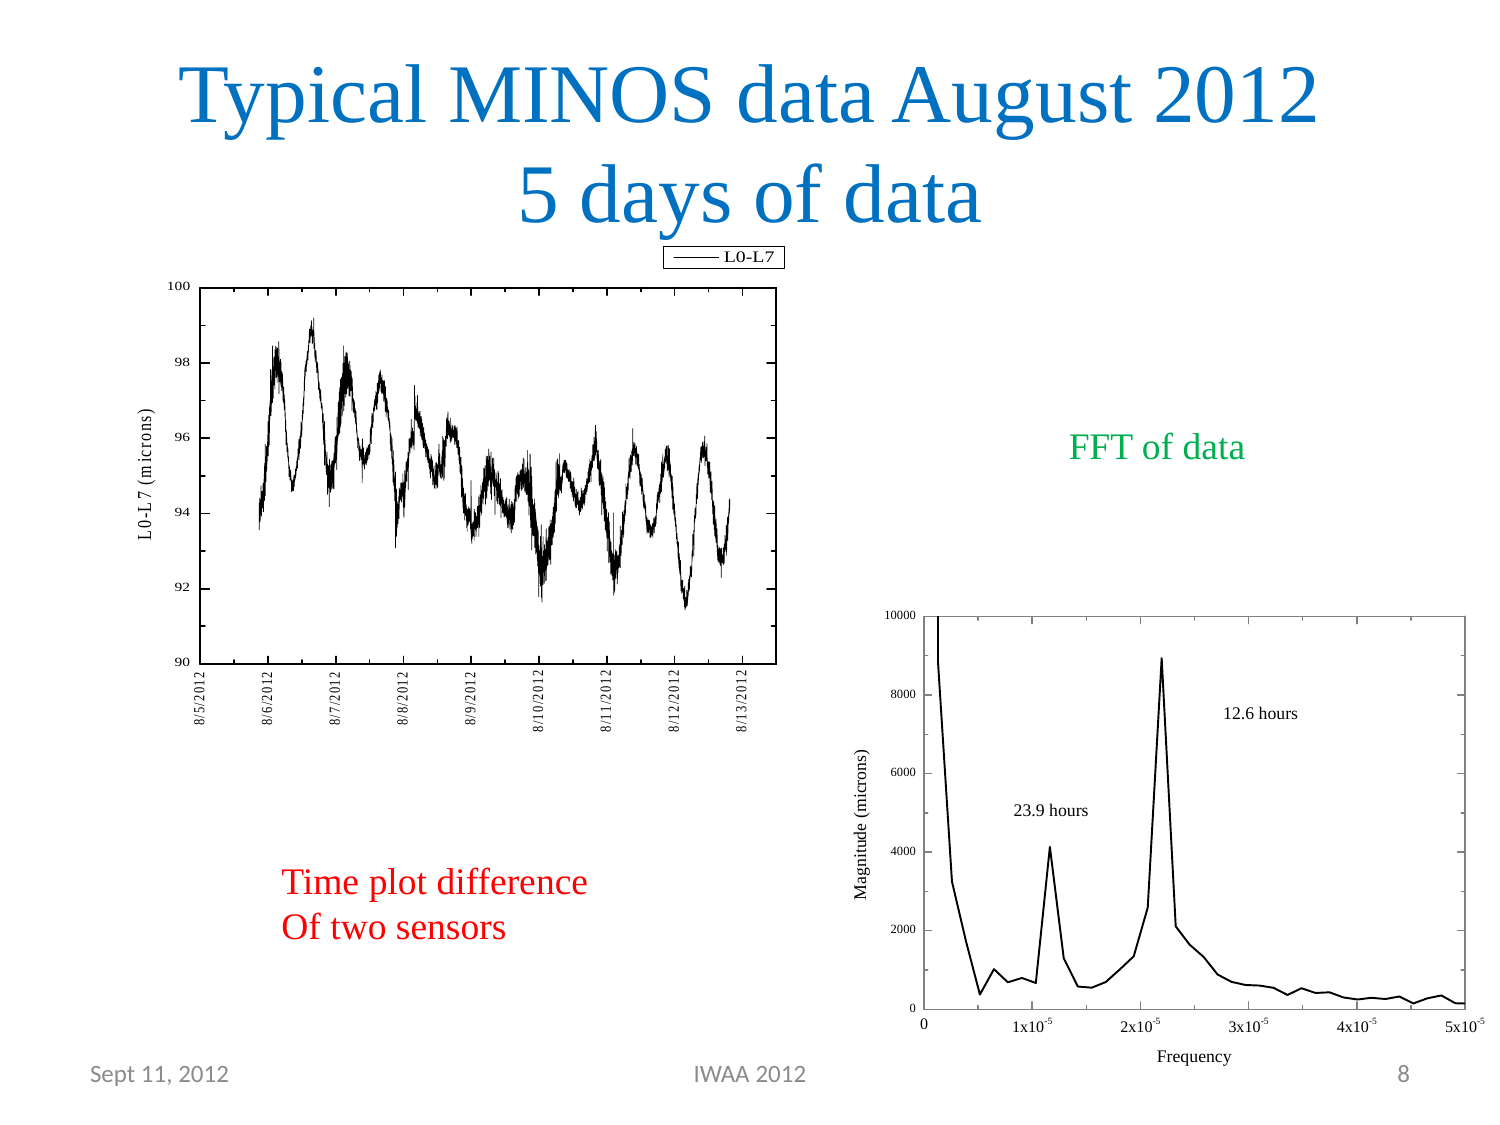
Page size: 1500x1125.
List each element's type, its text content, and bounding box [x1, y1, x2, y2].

title Typical MINOS data August 2012 5 days of data [75, 45, 1425, 233]
picture [48, 226, 1500, 1113]
text_box Time plot difference Of two sensors [266, 849, 614, 955]
text_box FFT of data [1053, 415, 1261, 475]
footer IWAA 2012 [512, 1042, 821, 1103]
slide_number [75, 1042, 425, 1103]
